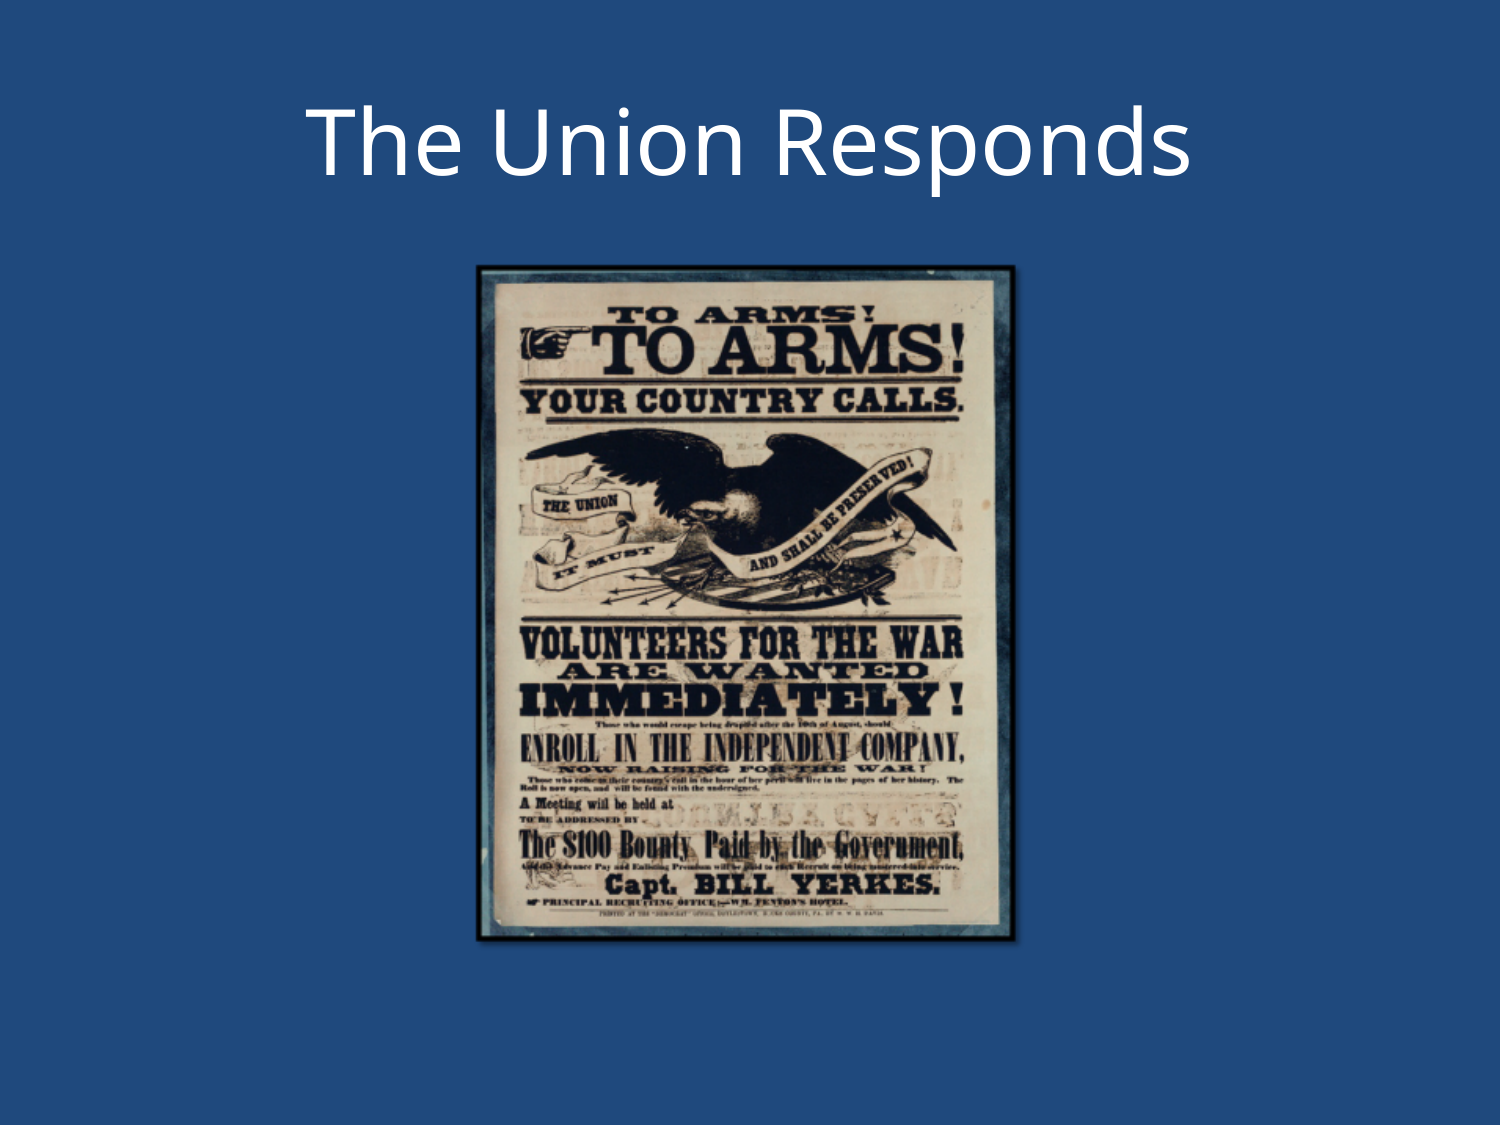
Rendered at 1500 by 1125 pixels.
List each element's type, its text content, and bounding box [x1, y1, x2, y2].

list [473, 262, 1027, 953]
title The Union Responds [75, 45, 1425, 233]
